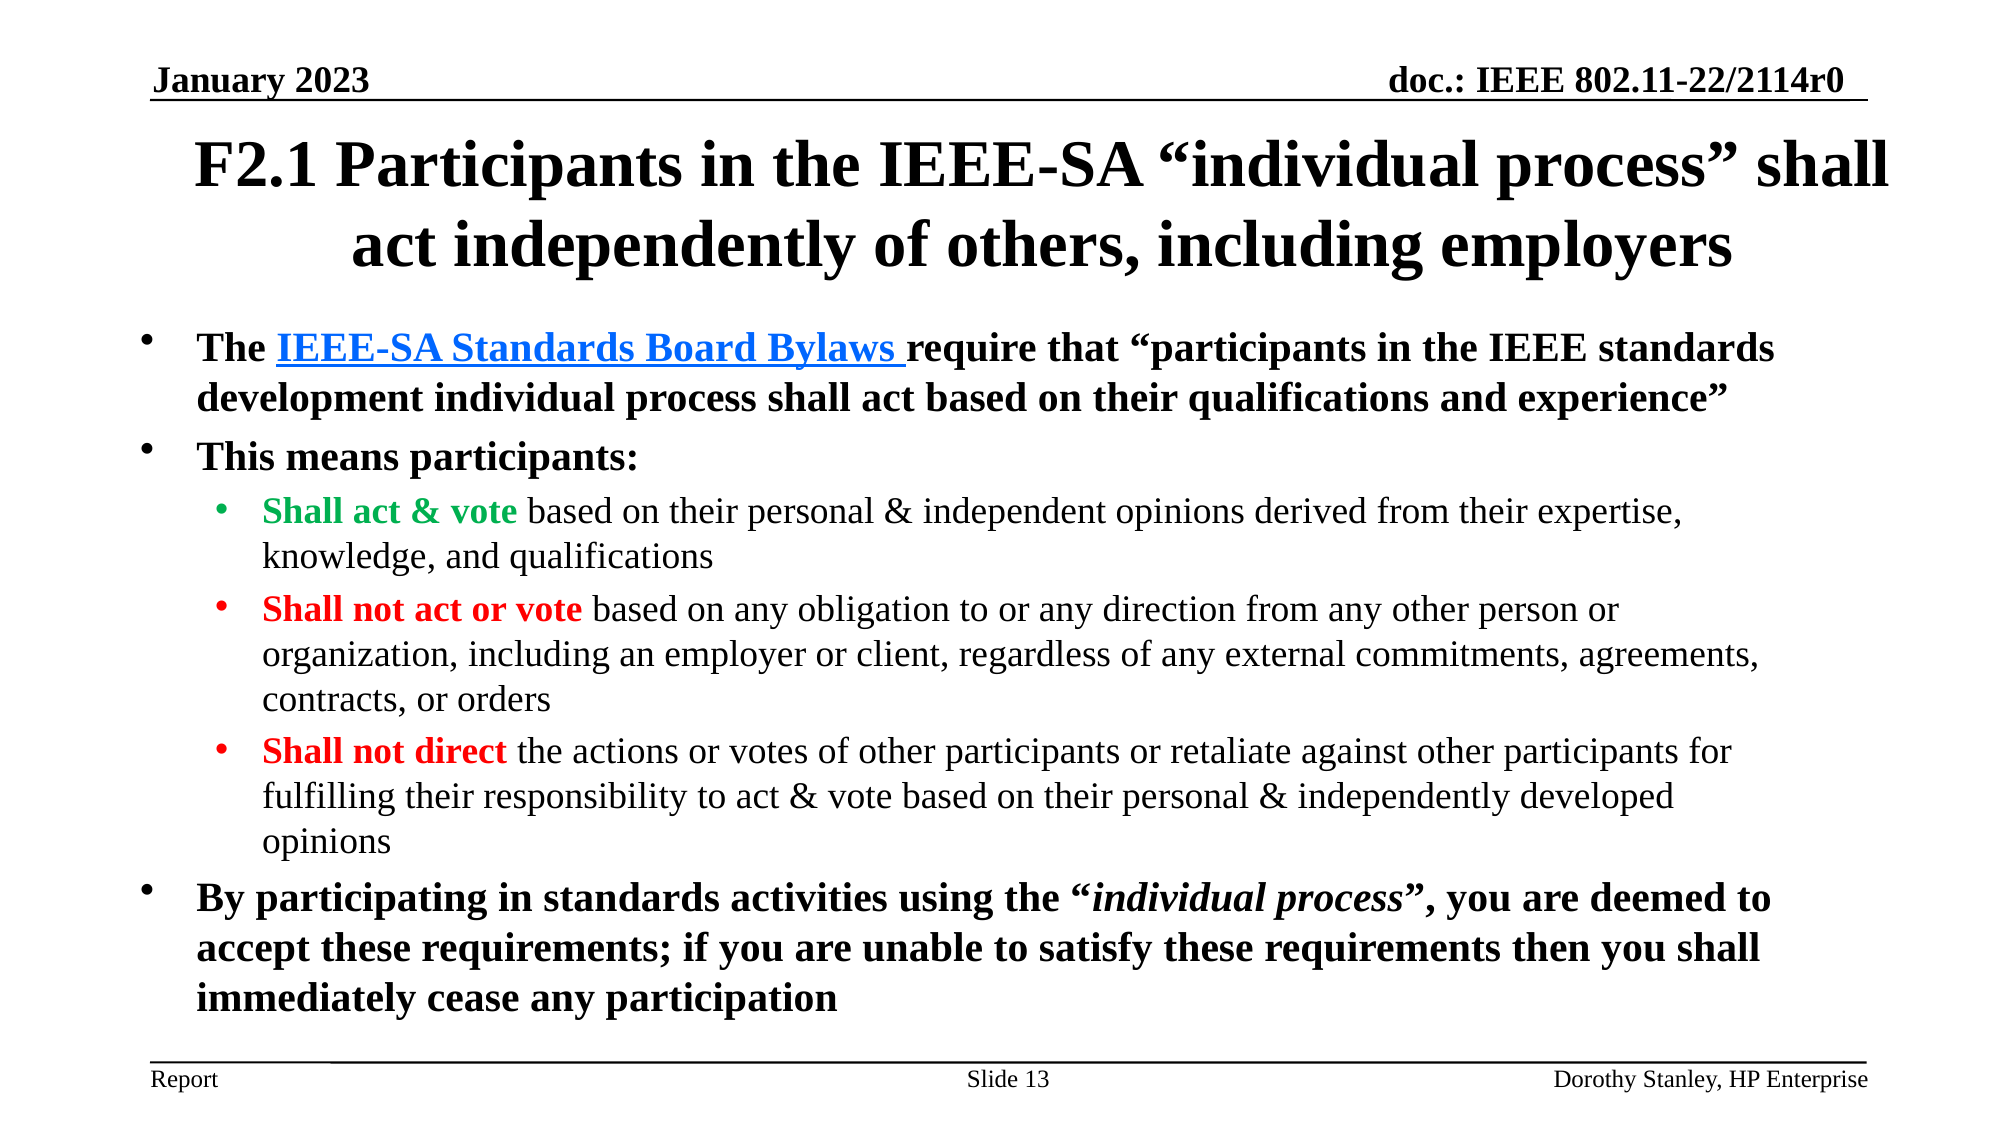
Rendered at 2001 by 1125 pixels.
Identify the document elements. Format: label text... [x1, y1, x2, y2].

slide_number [152, 54, 373, 101]
footer Dorothy Stanley, HP Enterprise [1513, 1061, 1869, 1093]
slide_number Slide 13 [964, 1061, 1053, 1093]
title F2.1 Participants in the IEEE-SA “individual process” shall act independently of others, including employers [150, 112, 1938, 288]
list The IEEE-SA Standards Board Bylaws require that “participants in the IEEE standards development individual process shall act based on their qualifications and experience” This means participants: Shall act & vote based on their personal & independent opinions derived from their expertise, knowledge, and qualifications Shall not act or vote based on any obligation to or any direction from any other person or organization, including an employer or client, regardless of any external commitments, agreements, contracts, or orders Shall not direct the actions or votes of other participants or retaliate against other participants for fulfilling their responsibility to act & vote based on their personal & independently developed opinions By participating in standards activities using the “individual process”, you are deemed to accept these requirements; if you are unable to satisfy these requirements then you shall immediately cease any participation [125, 312, 1825, 1063]
